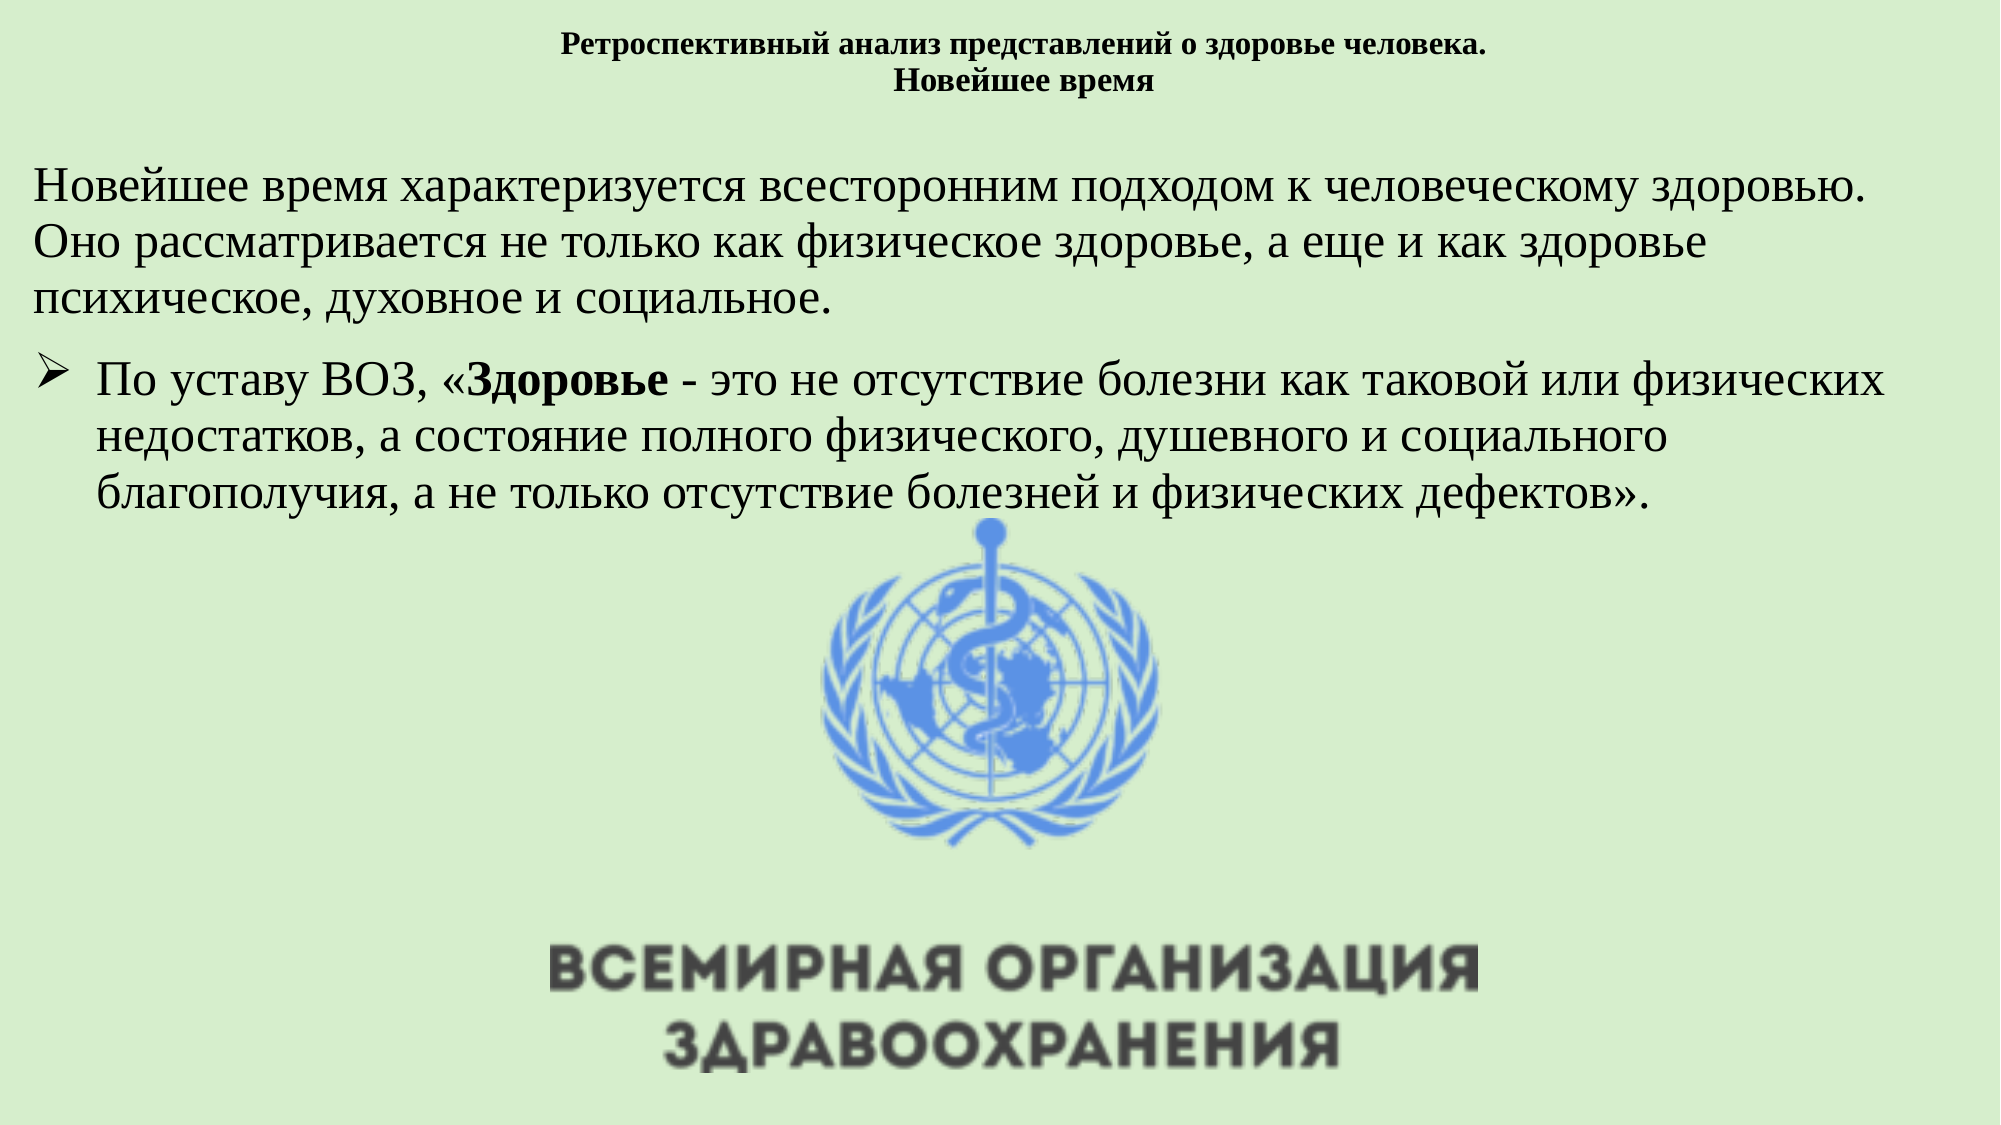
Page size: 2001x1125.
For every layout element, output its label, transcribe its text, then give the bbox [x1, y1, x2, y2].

title Ретроспективный анализ представлений о здоровье человека. Новейшее время [234, 19, 1823, 148]
list Новейшее время характеризуется всесторонним подходом к человеческому здоровью. Оно рассматривается не только как физическое здоровье, а еще и как здоровье психическое, духовное и социальное. По уставу ВОЗ, «Здоровье - это не отсутствие болезни как таковой или физических недостатков, а состояние полного физического, душевного и социального благополучия, а не только отсутствие болезней и физических дефектов». [18, 148, 1961, 1106]
picture [549, 518, 1478, 1073]
